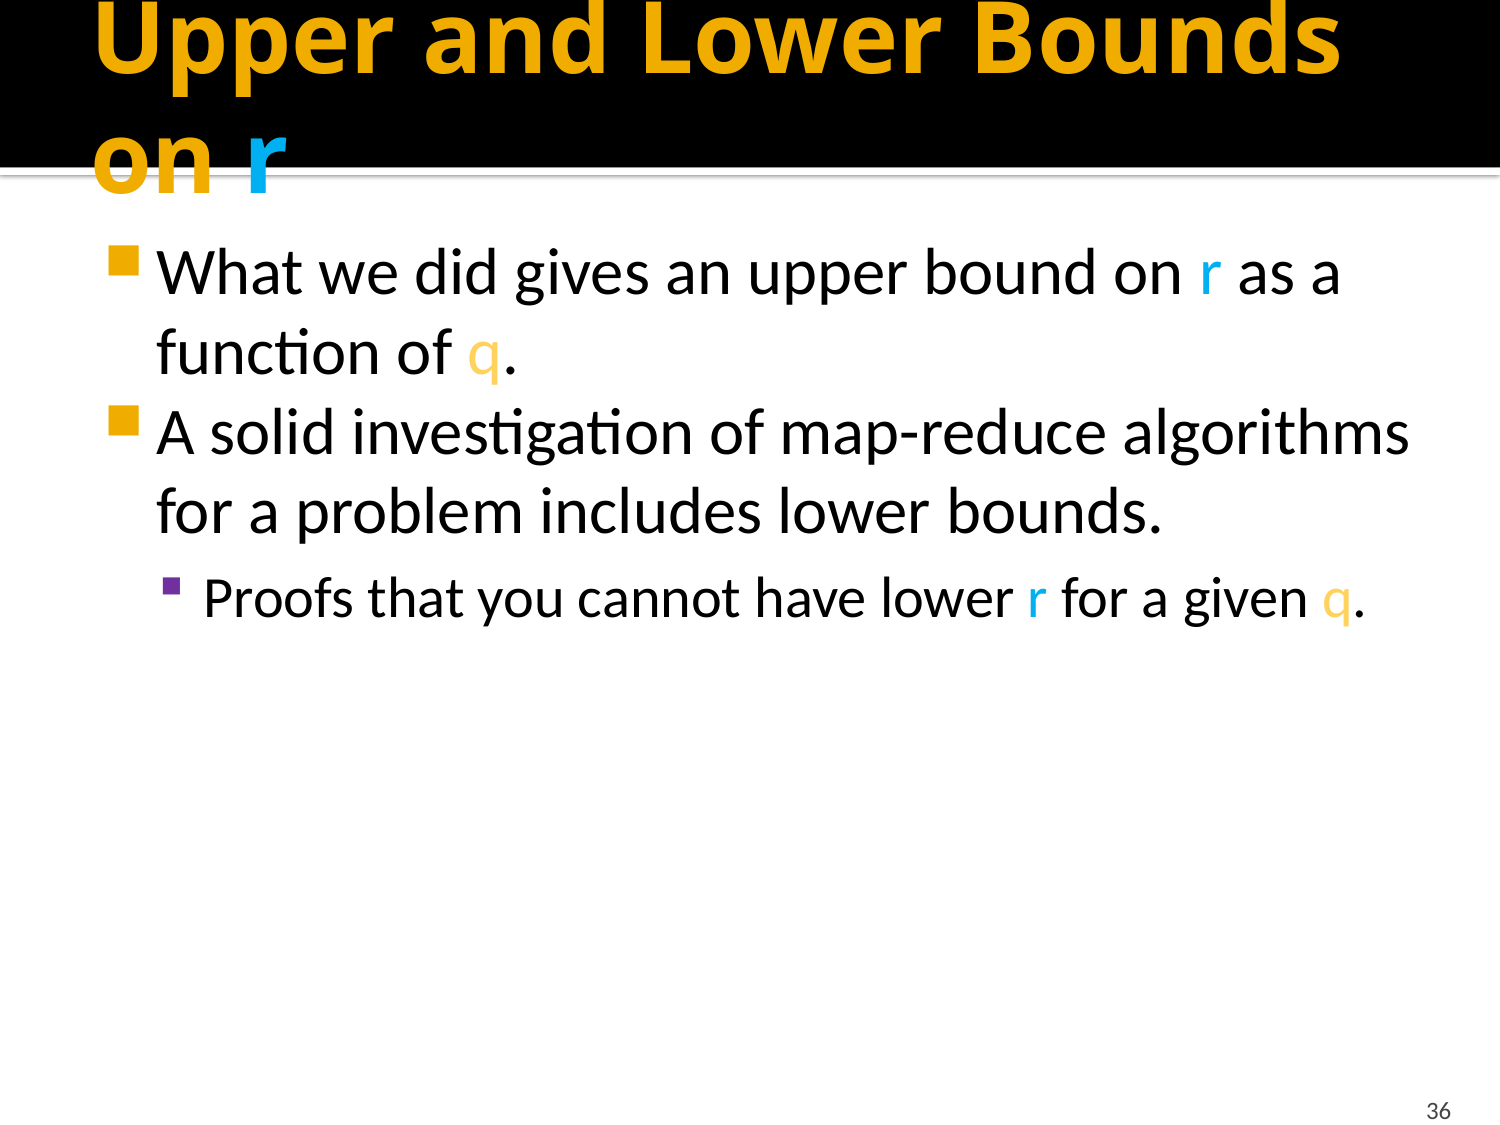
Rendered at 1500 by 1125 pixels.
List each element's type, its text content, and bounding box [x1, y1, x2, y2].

list What we did gives an upper bound on r as a function of q. A solid investigation of map-reduce algorithms for a problem includes lower bounds. Proofs that you cannot have lower r for a given q. [75, 212, 1475, 1075]
title Upper and Lower Bounds on r [75, 12, 1500, 175]
slide_number 36 [1345, 1080, 1467, 1125]
